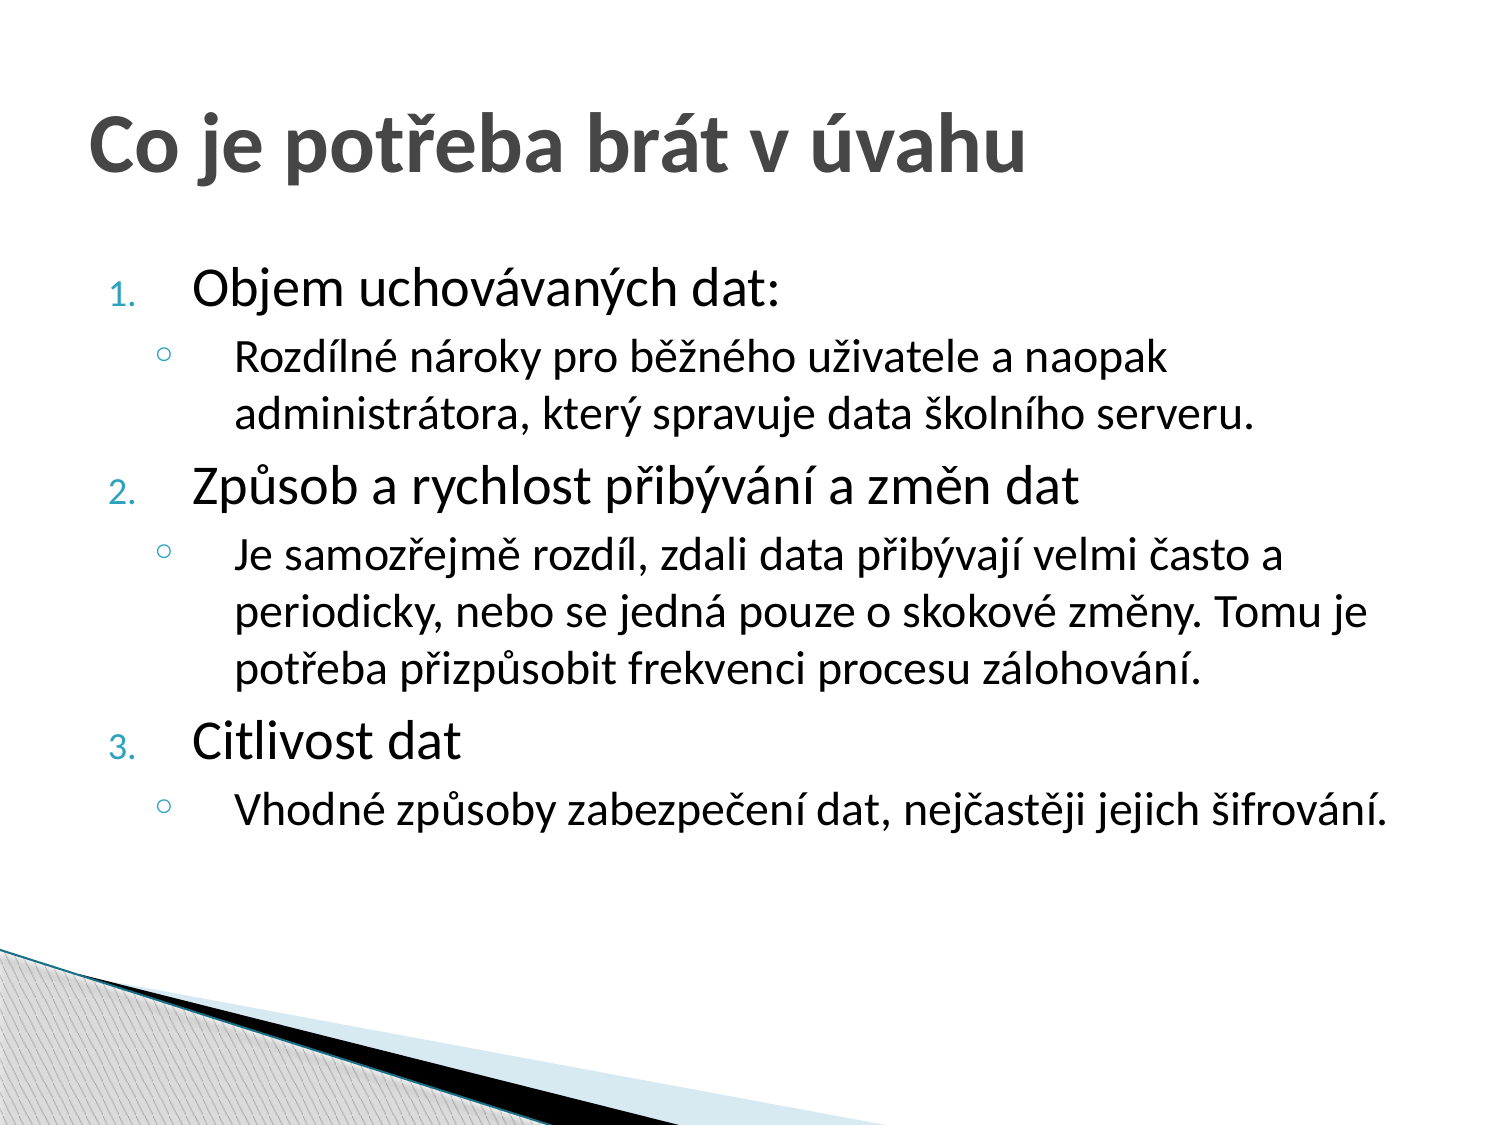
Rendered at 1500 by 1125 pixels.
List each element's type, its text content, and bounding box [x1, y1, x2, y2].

title Co je potřeba brát v úvahu [75, 45, 1425, 233]
list Objem uchovávaných dat: Rozdílné nároky pro běžného uživatele a naopak administrátora, který spravuje data školního serveru. Způsob a rychlost přibývání a změn dat Je samozřejmě rozdíl, zdali data přibývají velmi často a periodicky, nebo se jedná pouze o skokové změny. Tomu je potřeba přizpůsobit frekvenci procesu zálohování. Citlivost dat Vhodné způsoby zabezpečení dat, nejčastěji jejich šifrování. [75, 242, 1425, 986]
